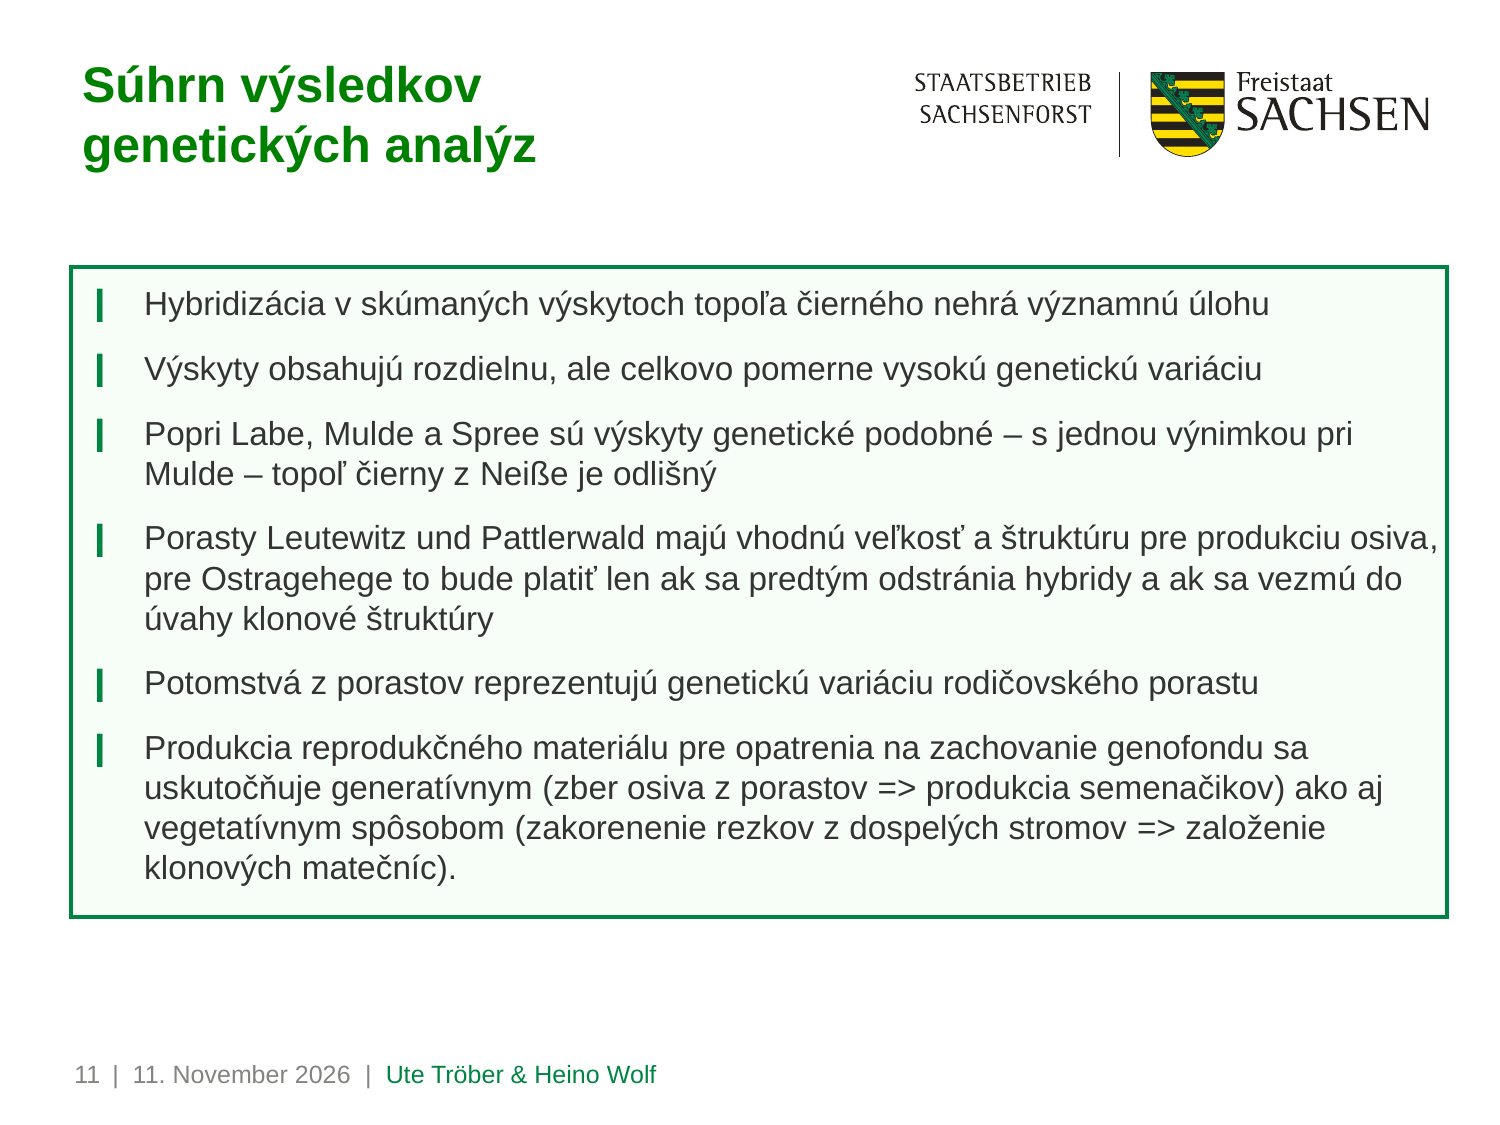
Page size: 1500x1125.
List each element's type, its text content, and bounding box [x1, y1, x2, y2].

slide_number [112, 1021, 857, 1125]
slide_number 11 [0, 1021, 101, 1125]
text_box Hybridizácia v skúmaných výskytoch topoľa čierného nehrá významnú úlohu Výskyty obsahujú rozdielnu, ale celkovo pomerne vysokú genetickú variáciu Popri Labe, Mulde a Spree sú výskyty genetické podobné – s jednou výnimkou pri Mulde – topoľ čierny z Neiße je odlišný Porasty Leutewitz und Pattlerwald majú vhodnú veľkosť a štruktúru pre produkciu osiva, pre Ostragehege to bude platiť len ak sa predtým odstránia hybridy a ak sa vezmú do úvahy klonové štruktúry Potomstvá z porastov reprezentujú genetickú variáciu rodičovského porastu Produkcia reprodukčného materiálu pre opatrenia na zachovanie genofondu sa uskutočňuje generatívnym (zber osiva z porastov => produkcia semenačikov) ako aj vegetatívnym spôsobom (zakorenenie rezkov z dospelých stromov => založenie klonových matečníc). [70, 267, 1447, 917]
text_box Súhrn výsledkov genetických analýz [67, 44, 895, 180]
